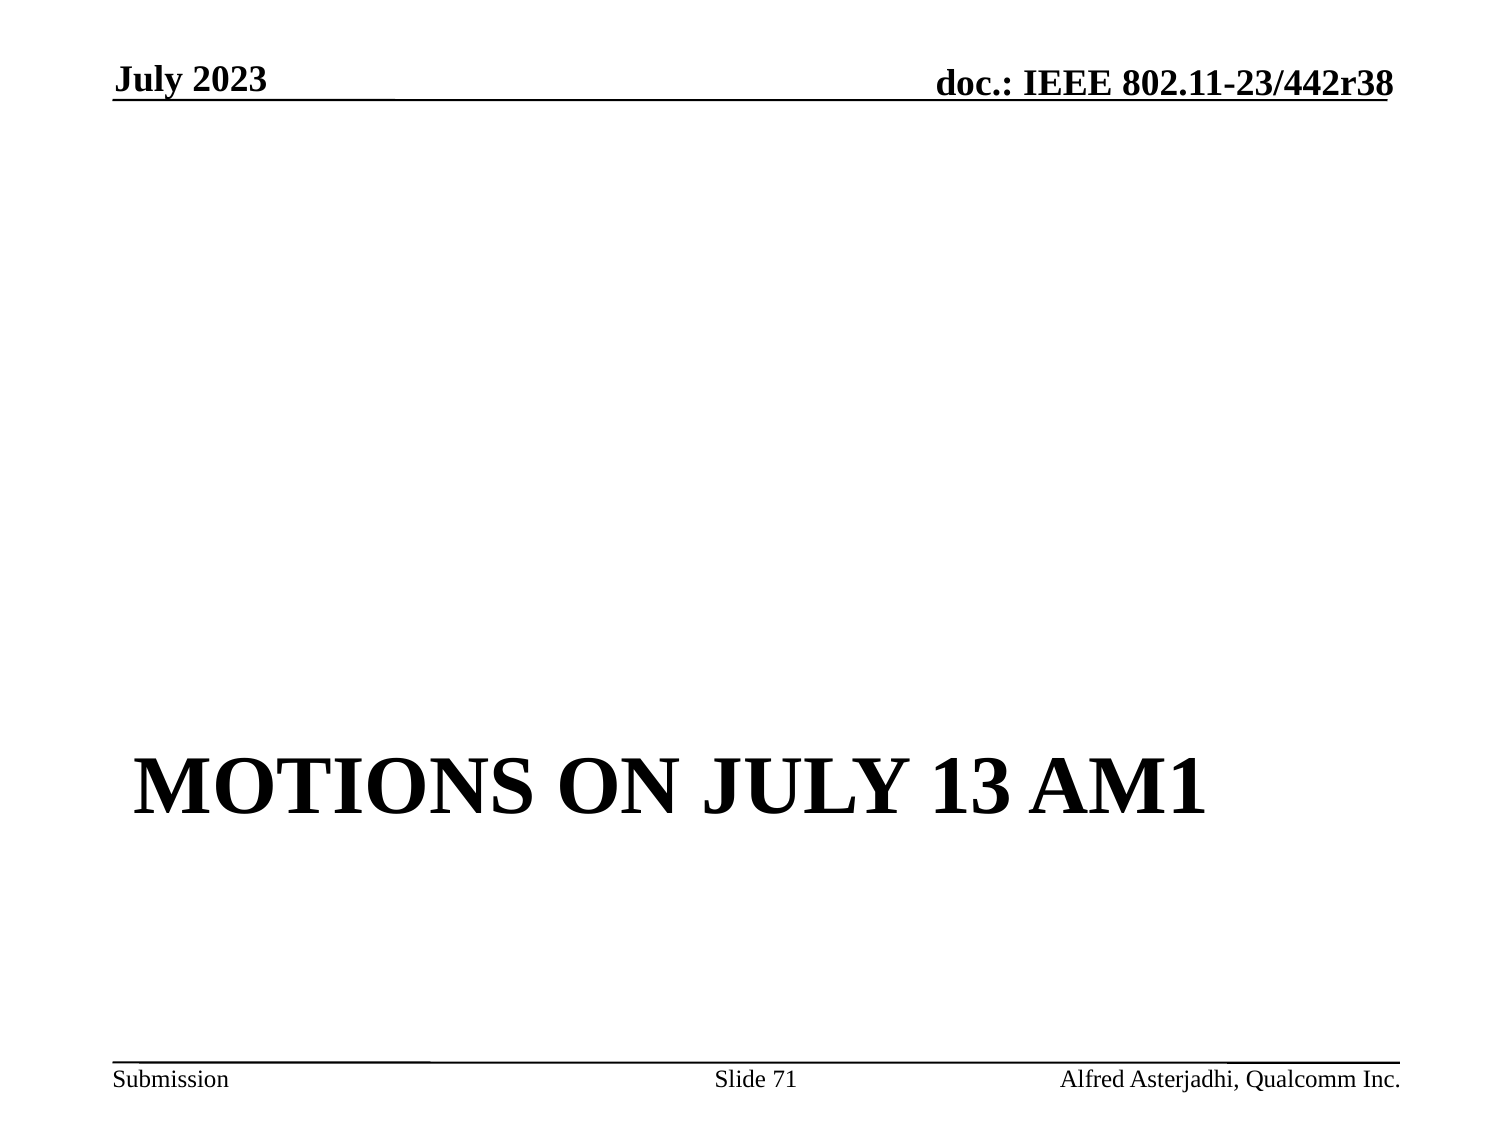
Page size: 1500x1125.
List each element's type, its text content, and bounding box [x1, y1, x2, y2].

slide_number Slide 71 [712, 1061, 800, 1123]
footer Alfred Asterjadhi, Qualcomm Inc. [878, 1061, 1402, 1093]
title Motions on July 13 AM1 [118, 722, 1394, 947]
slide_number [114, 54, 423, 100]
